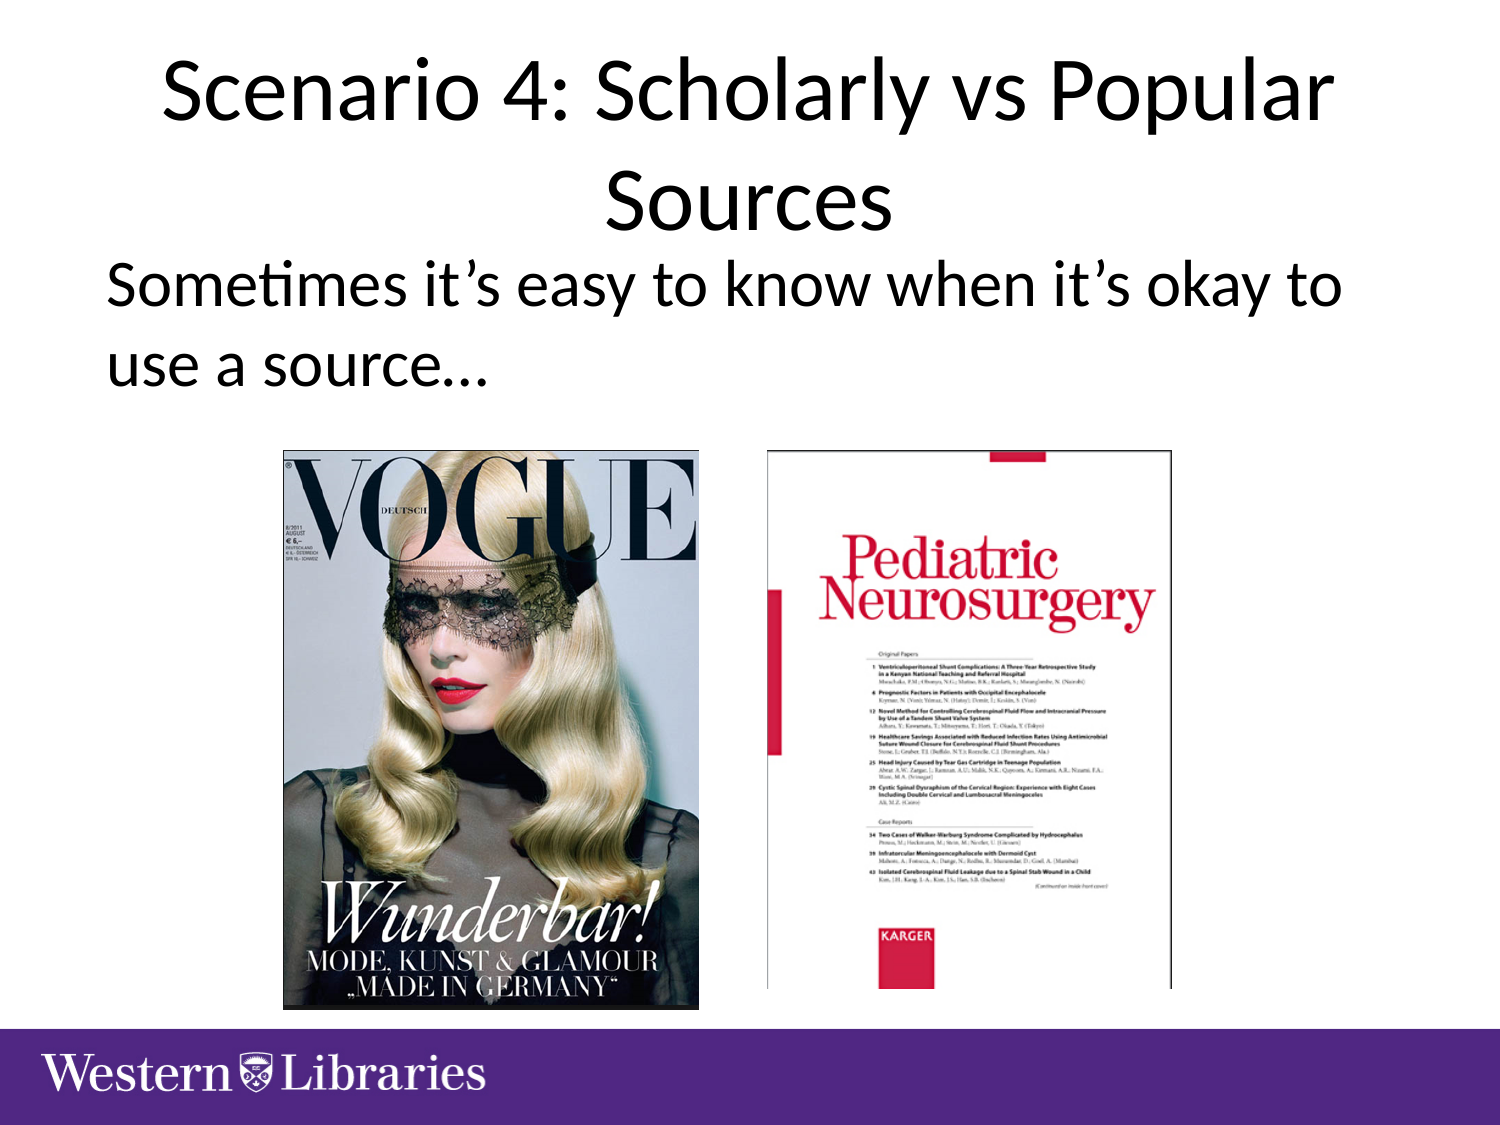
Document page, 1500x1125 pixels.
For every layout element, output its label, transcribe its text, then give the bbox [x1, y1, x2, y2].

picture [0, 0, 1500, 1125]
title Scenario 4: Scholarly vs Popular Sources [74, 44, 1426, 233]
list Sometimes it’s easy to know when it’s okay to use a source… [91, 232, 1386, 299]
